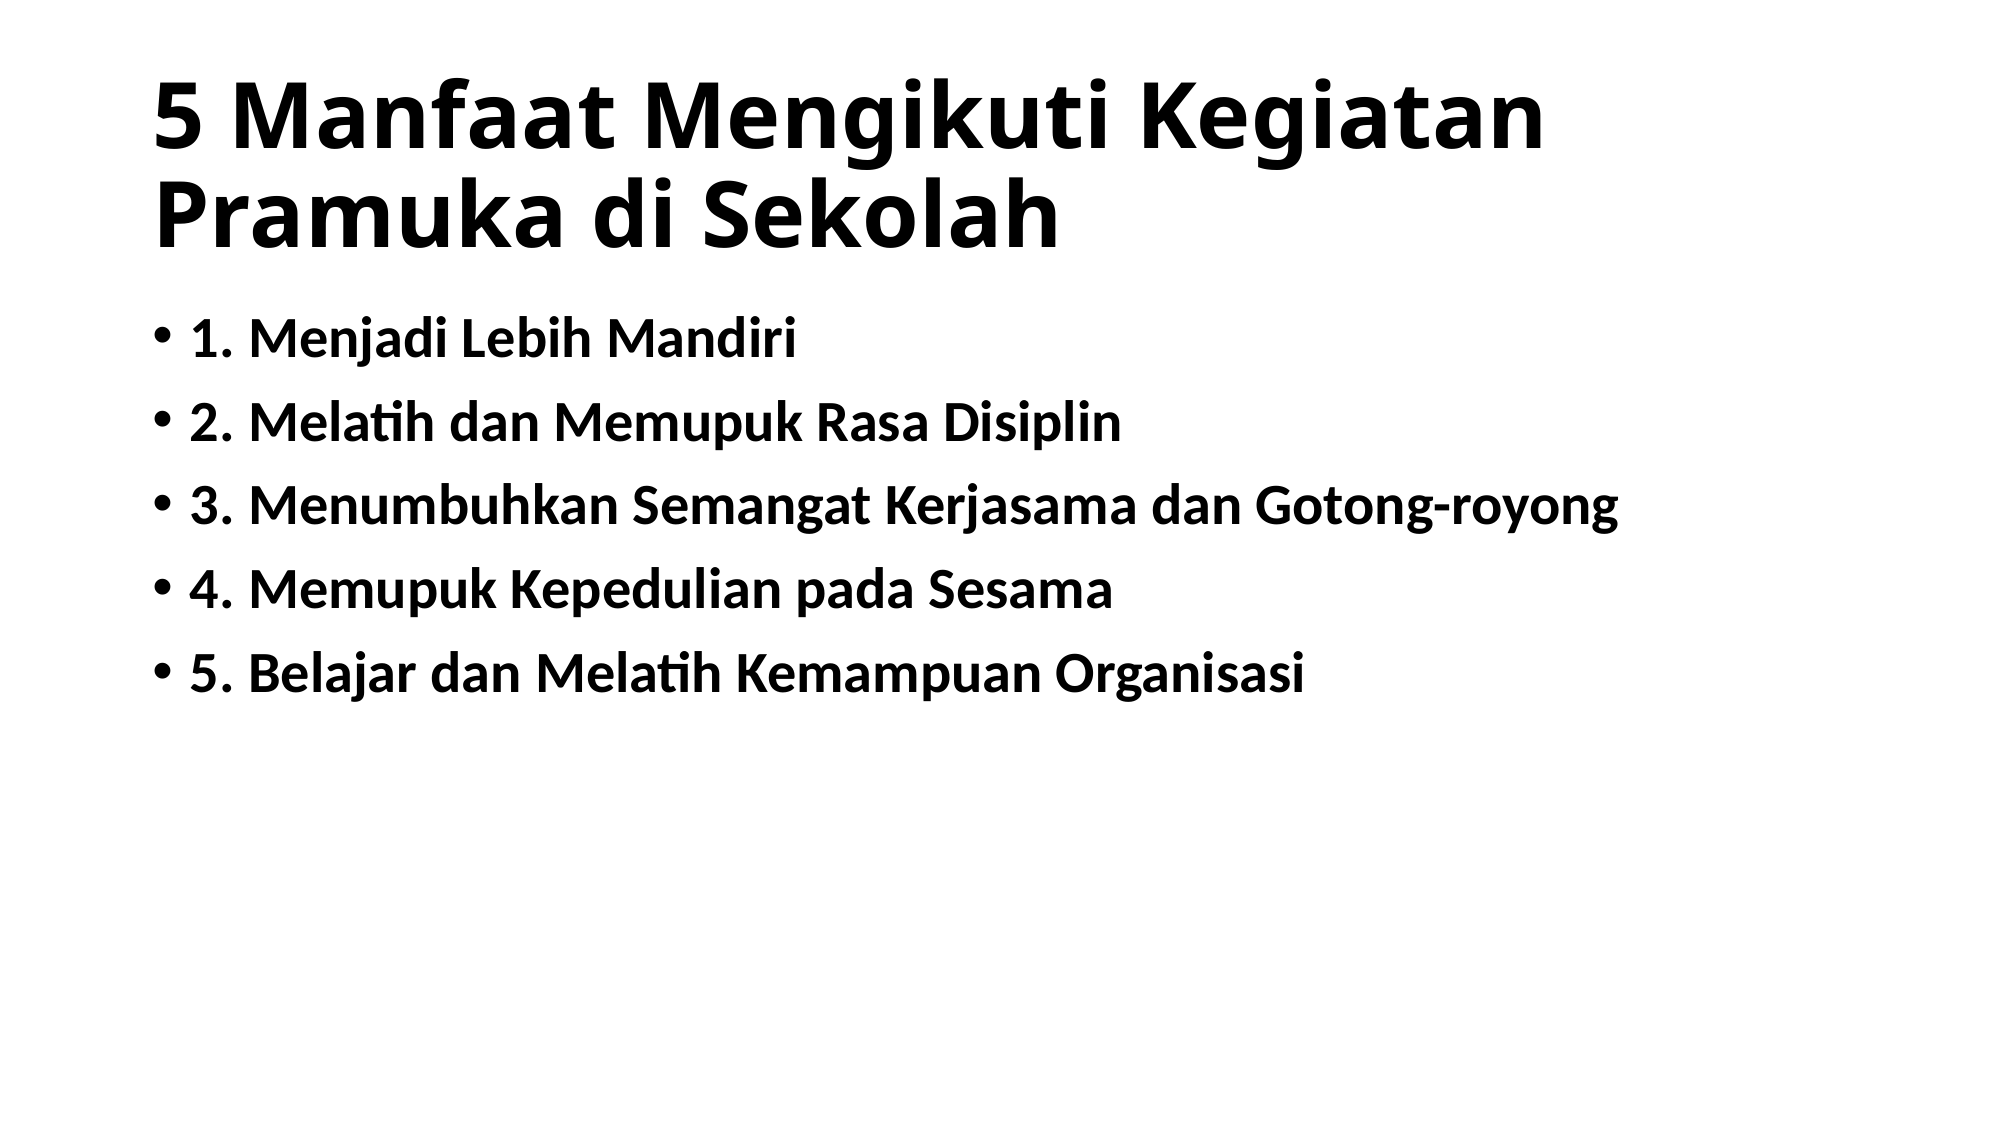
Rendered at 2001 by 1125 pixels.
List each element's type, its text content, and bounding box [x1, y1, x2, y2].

title 5 Manfaat Mengikuti Kegiatan Pramuka di Sekolah [137, 59, 1863, 278]
list 1. Menjadi Lebih Mandiri 2. Melatih dan Memupuk Rasa Disiplin 3. Menumbuhkan Semangat Kerjasama dan Gotong-royong 4. Memupuk Kepedulian pada Sesama 5. Belajar dan Melatih Kemampuan Organisasi [137, 299, 1863, 1014]
